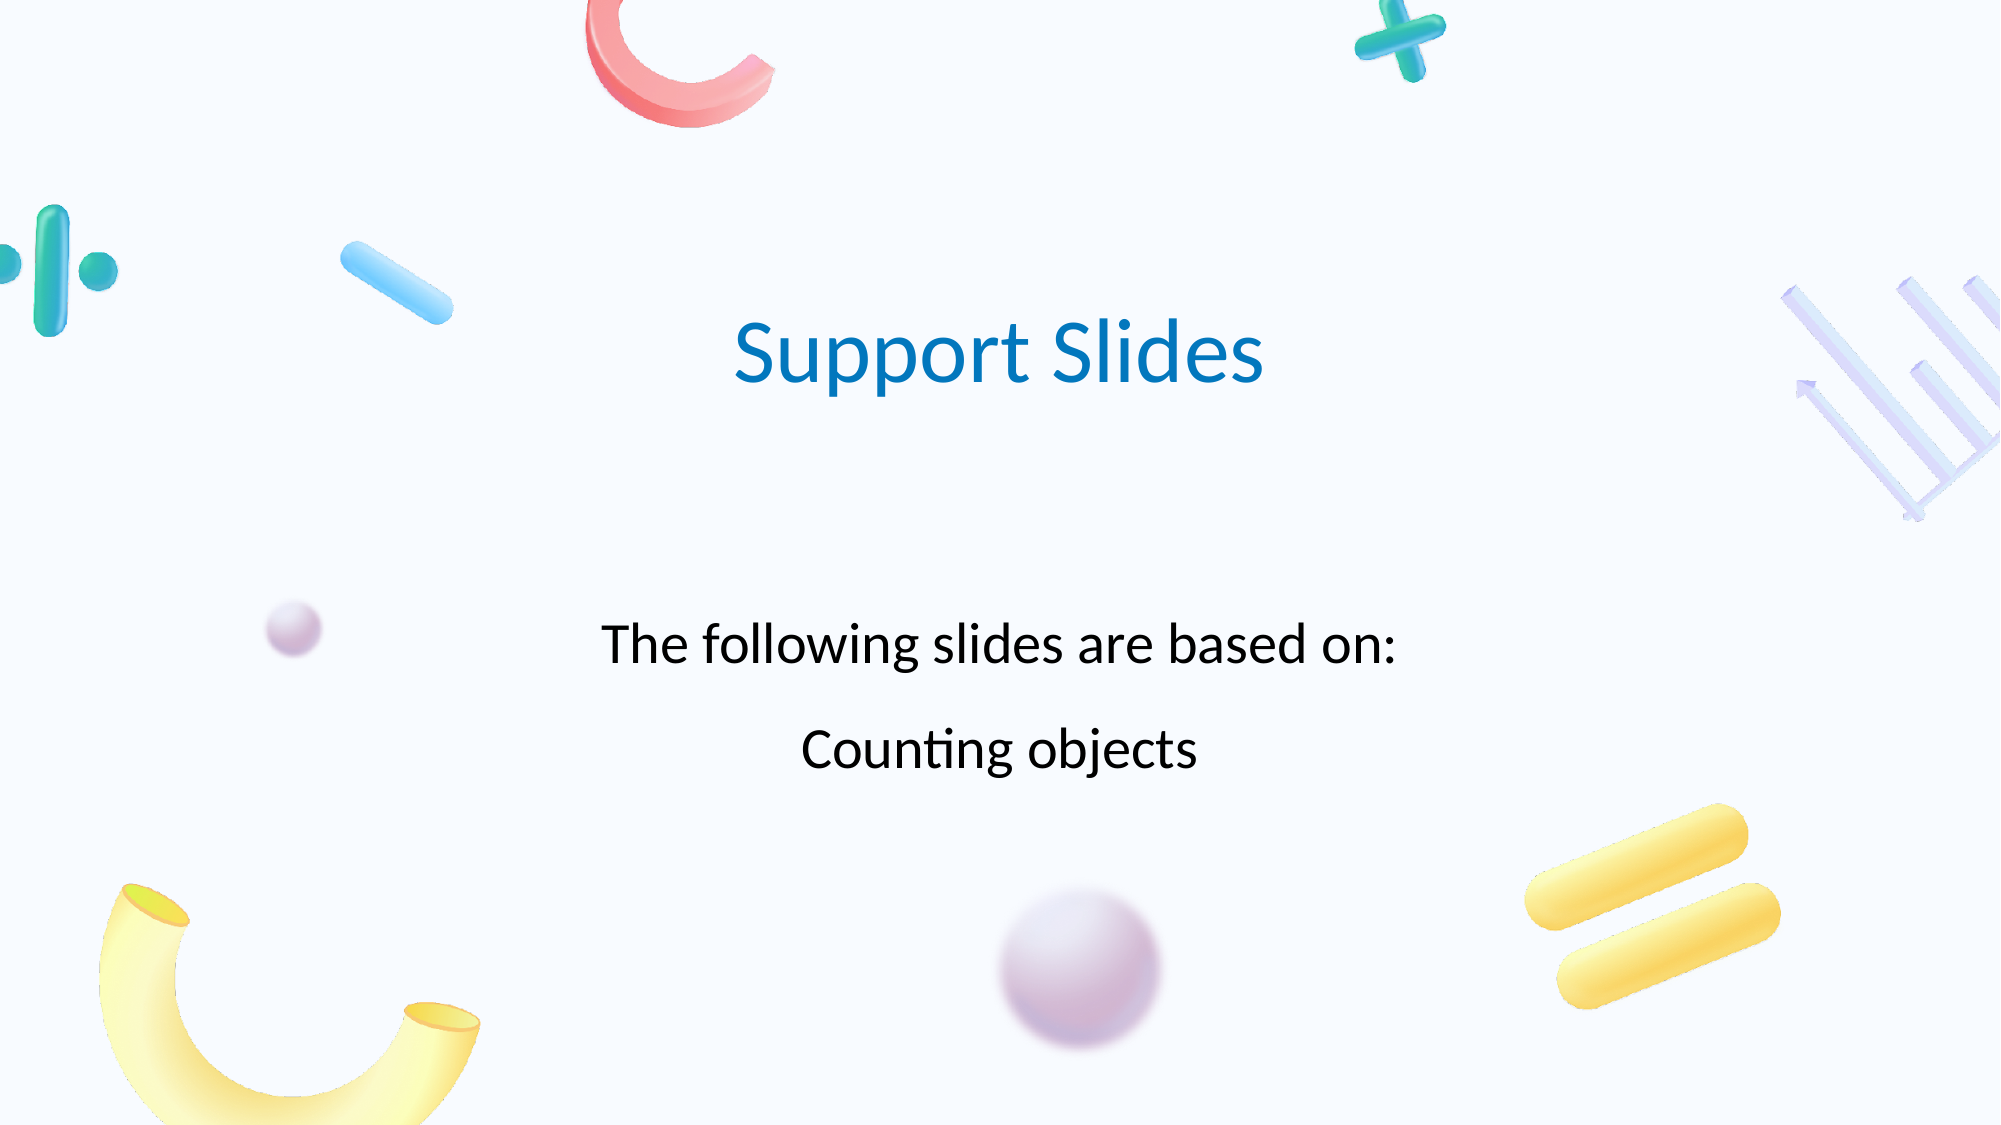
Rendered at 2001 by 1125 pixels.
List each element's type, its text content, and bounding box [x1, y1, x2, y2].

title The following slides are based on: Counting objects [137, 562, 1863, 780]
picture [0, 0, 2000, 1125]
